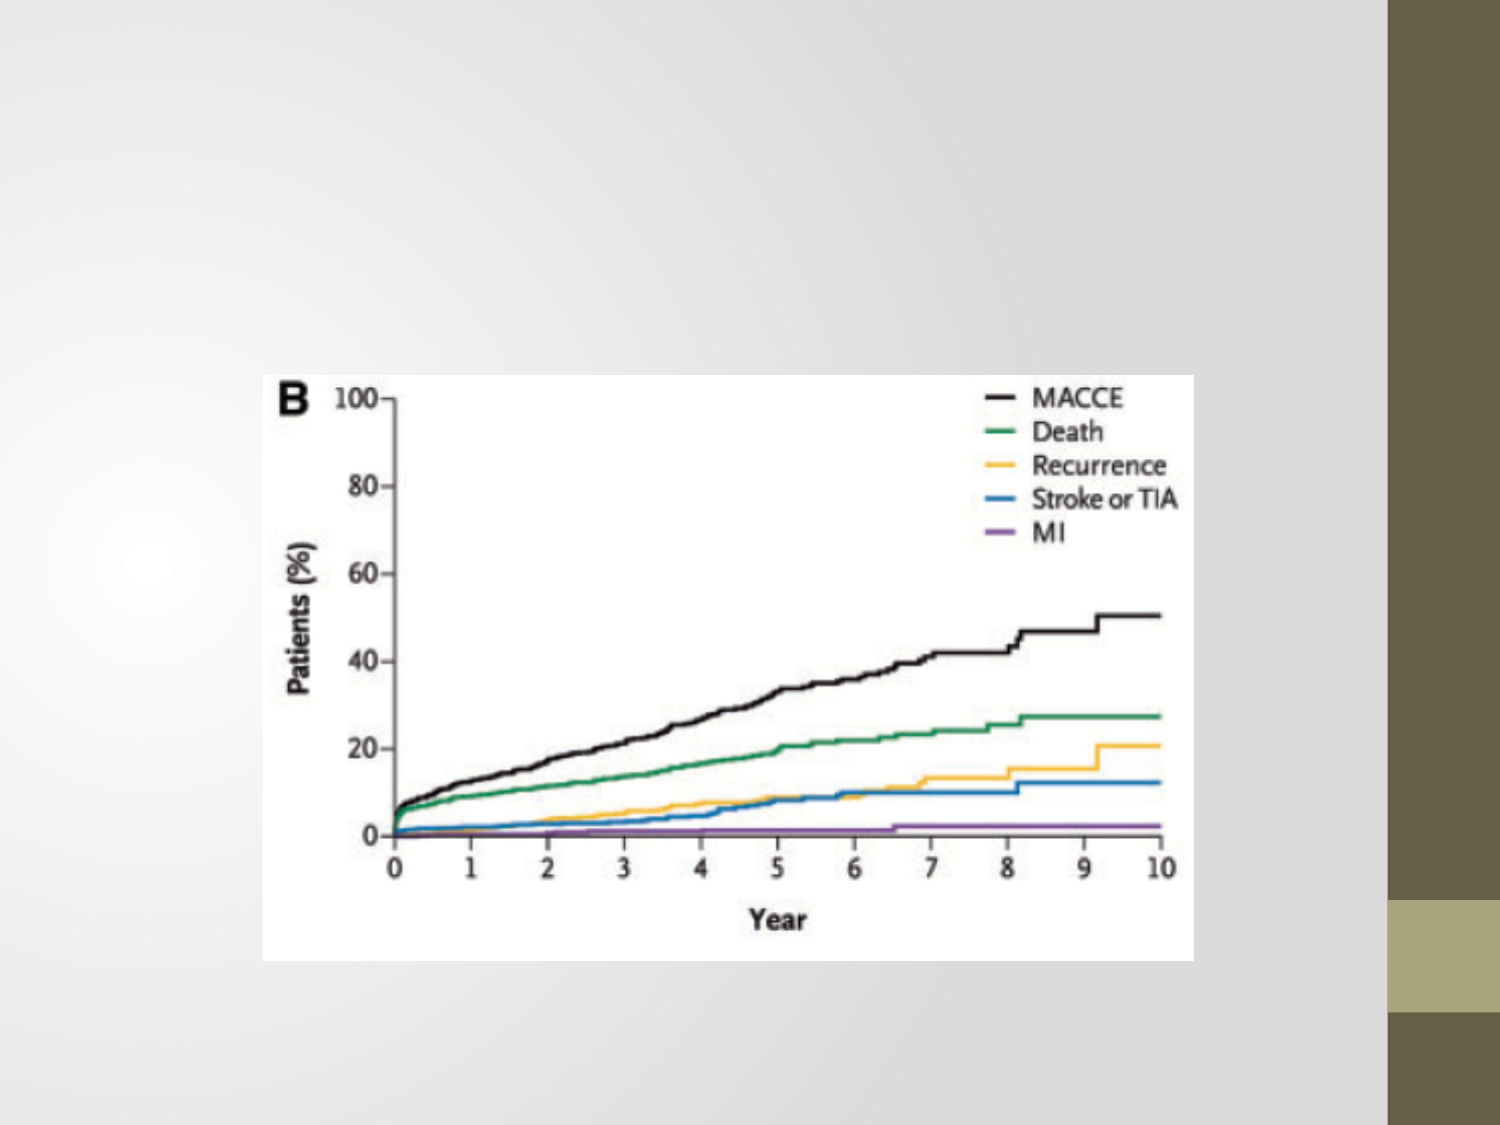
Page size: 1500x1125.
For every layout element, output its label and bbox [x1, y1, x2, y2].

list [261, 374, 1195, 962]
